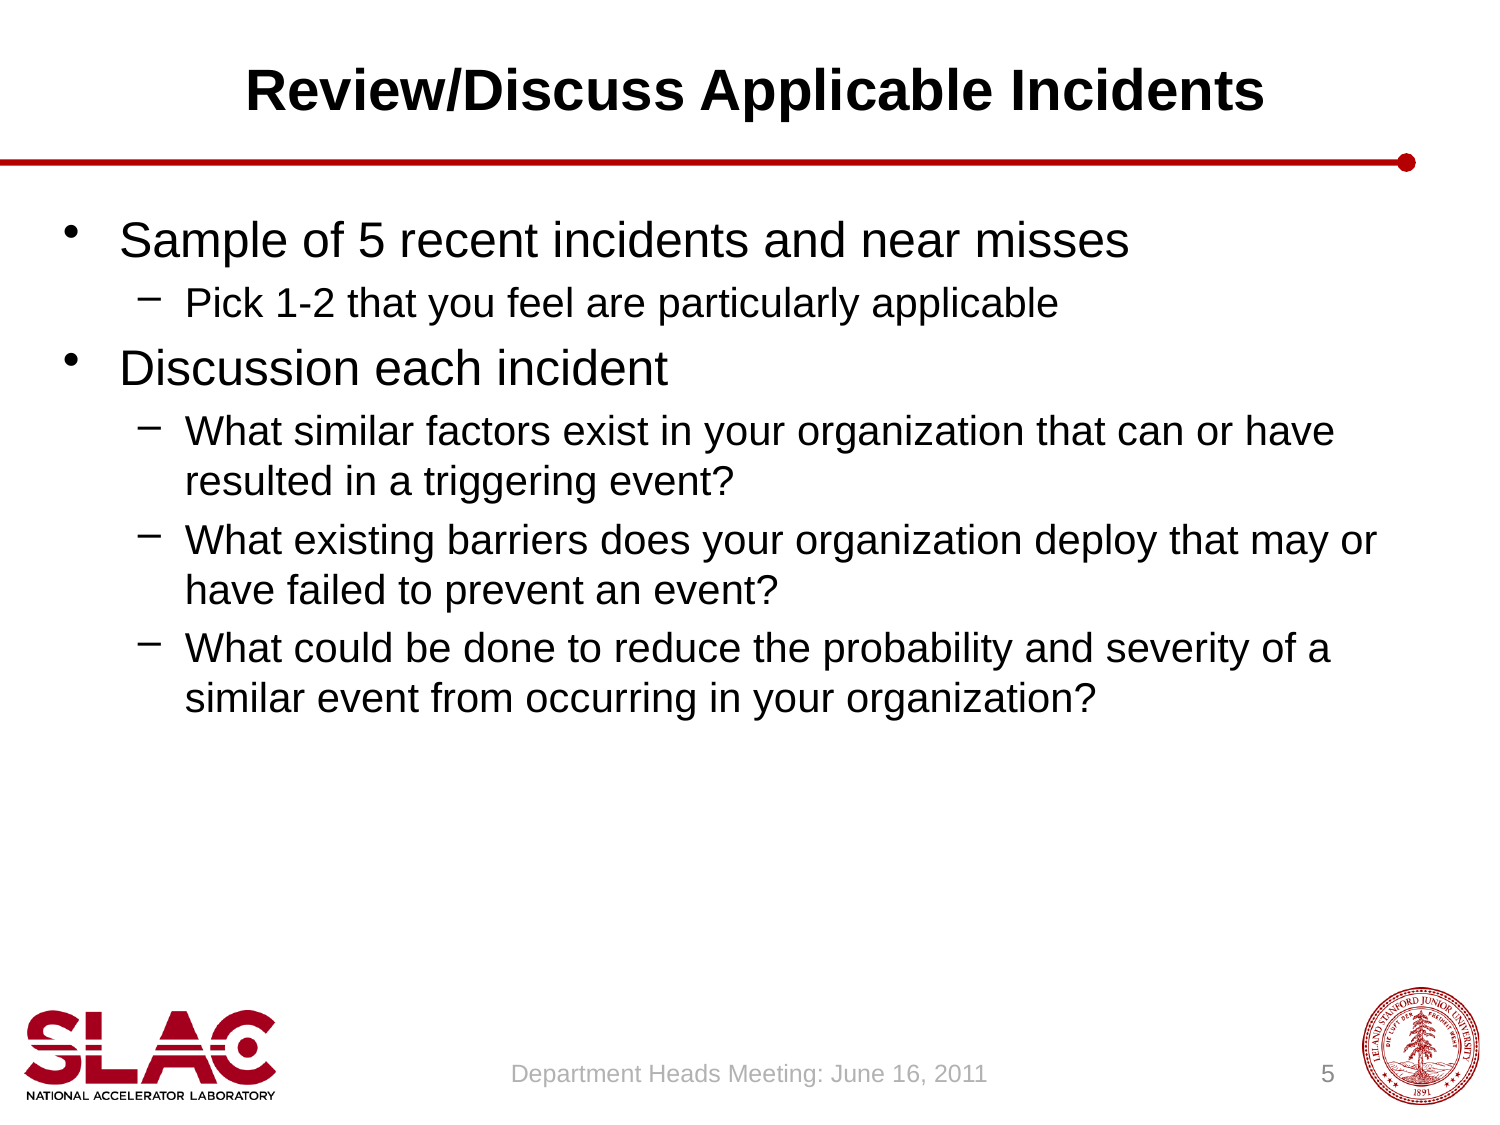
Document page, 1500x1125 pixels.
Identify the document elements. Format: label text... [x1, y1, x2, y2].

title Review/Discuss Applicable Incidents [49, 24, 1463, 151]
picture [24, 1010, 276, 1100]
slide_number 5 [1074, 1042, 1350, 1103]
picture [1362, 987, 1480, 1105]
list Sample of 5 recent incidents and near misses Pick 1-2 that you feel are particularly applicable Discussion each incident What similar factors exist in your organization that can or have resulted in a triggering event? What existing barriers does your organization deploy that may or have failed to prevent an event? What could be done to reduce the probability and severity of a similar event from occurring in your organization? [47, 199, 1461, 976]
footer Department Heads Meeting: June 16, 2011 [450, 1042, 1050, 1103]
